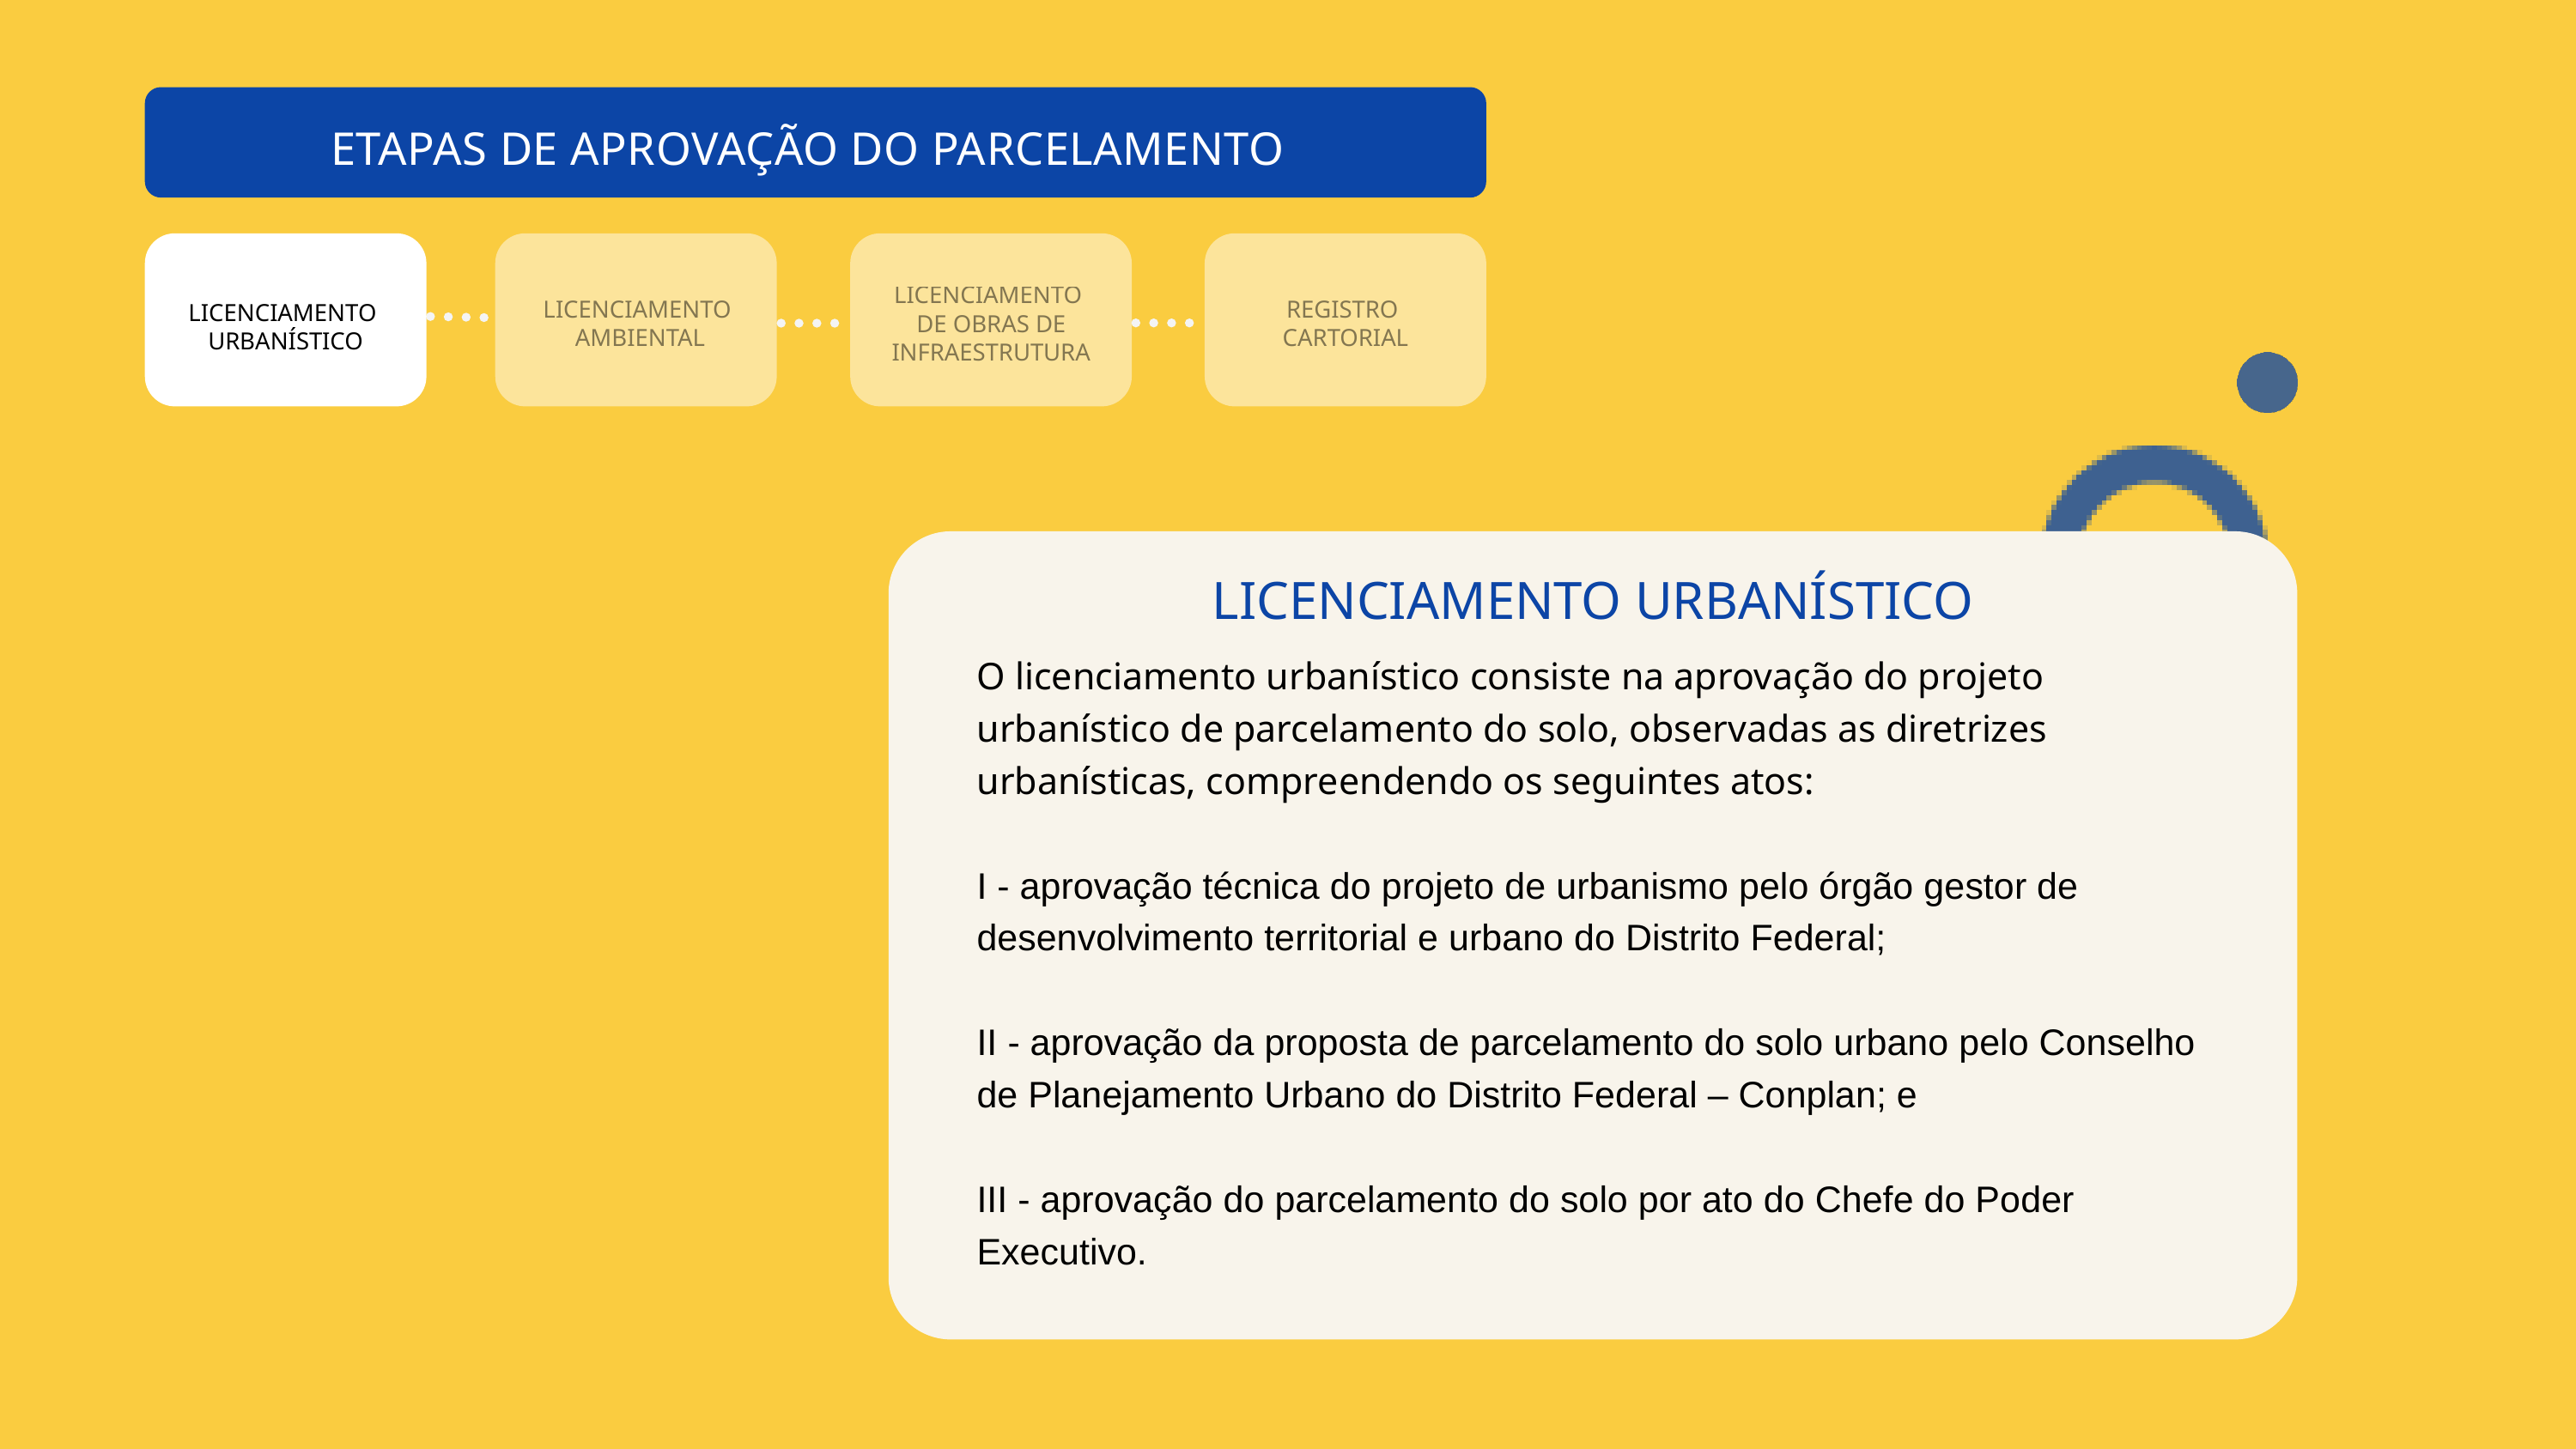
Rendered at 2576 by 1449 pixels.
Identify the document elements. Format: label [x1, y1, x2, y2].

text_box [976, 566, 2209, 1305]
picture [2042, 445, 2268, 530]
text_box [144, 87, 1487, 198]
text_box [144, 233, 1487, 407]
text_box [888, 530, 2298, 1340]
picture [2237, 352, 2298, 413]
